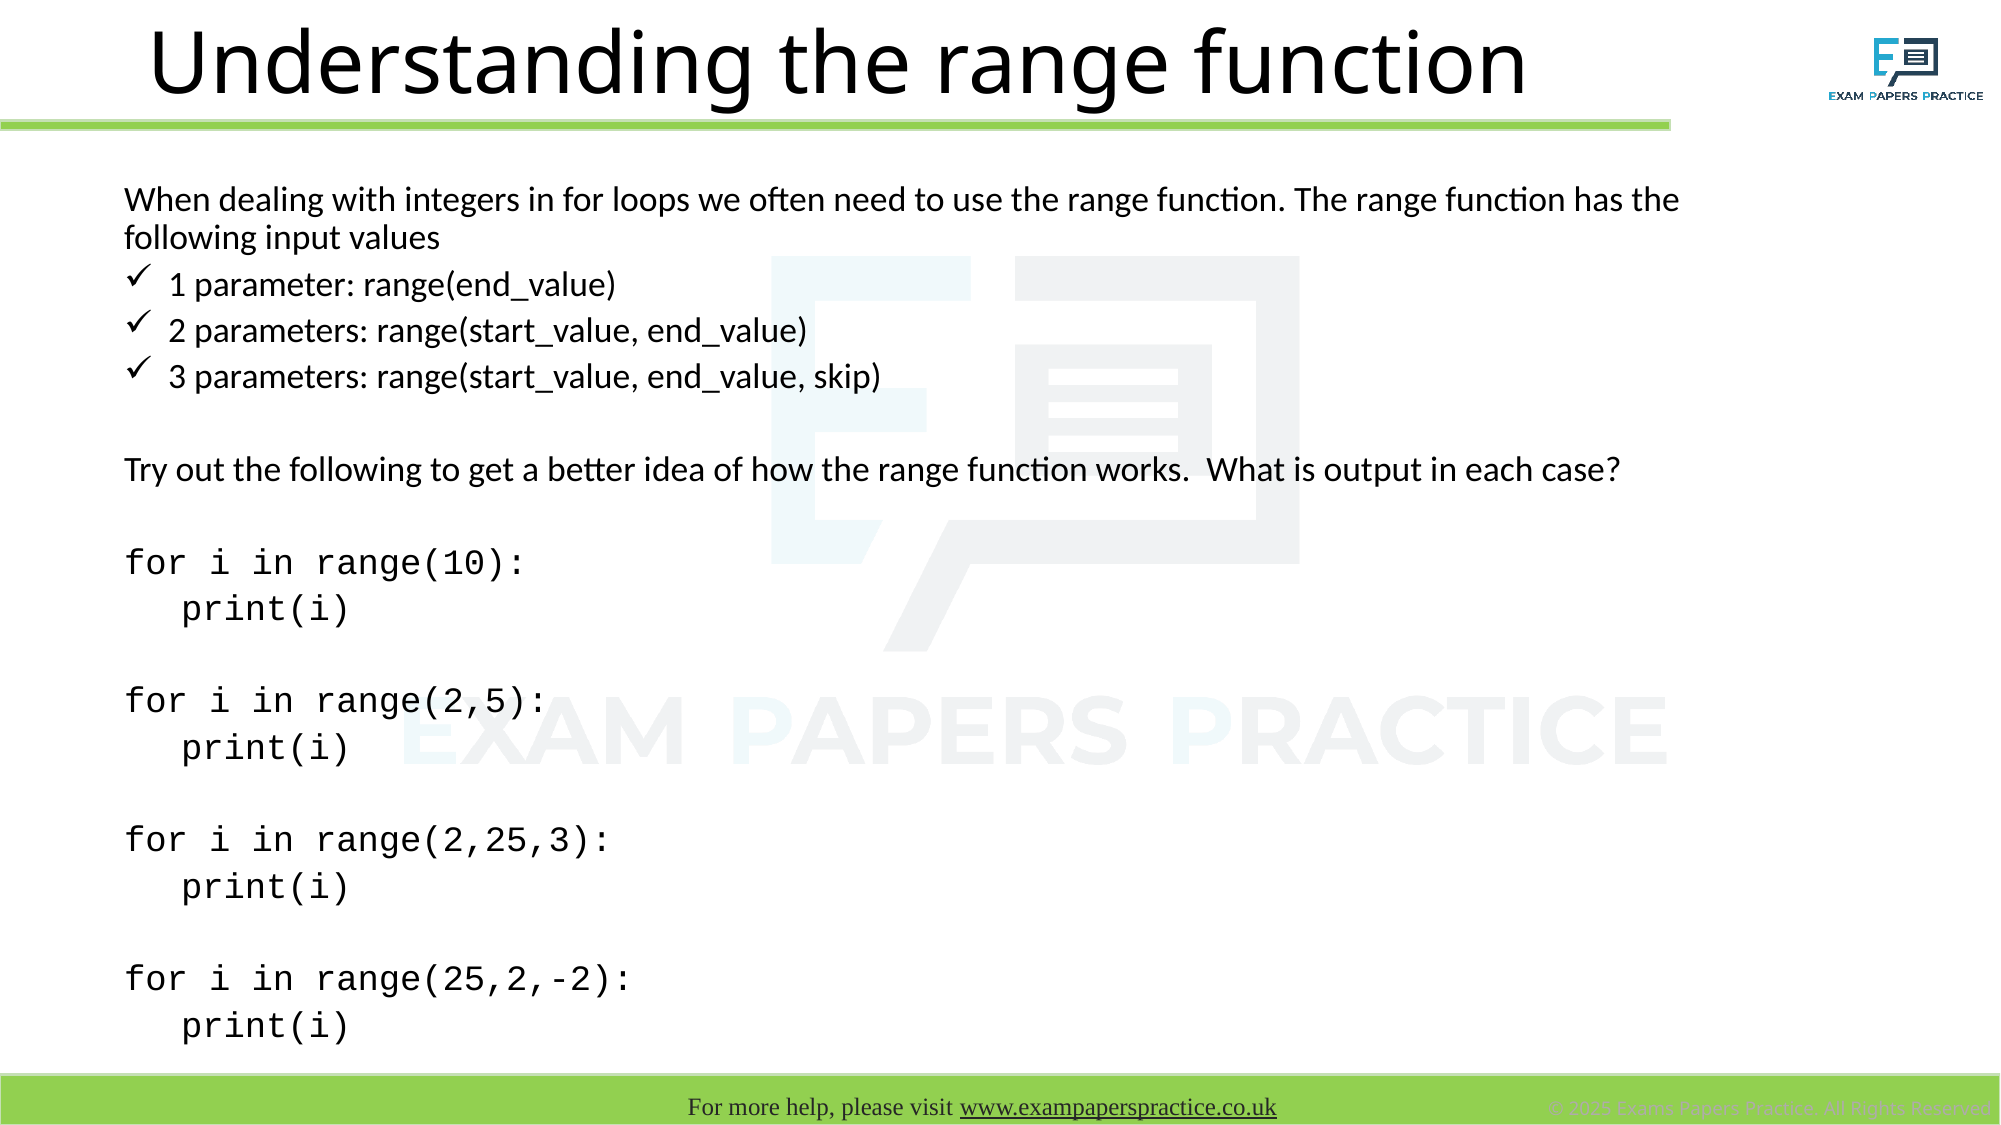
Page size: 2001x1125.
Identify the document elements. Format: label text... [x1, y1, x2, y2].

list When dealing with integers in for loops we often need to use the range function. The range function has the following input values 1 parameter: range(end_value) 2 parameters: range(start_value, end_value) 3 parameters: range(start_value, end_value, skip) Try out the following to get a better idea of how the range function works. What is output in each case? for i in range(10): print(i) for i in range(2,5): print(i) for i in range(2,25,3): print(i) for i in range(25,2,-2): print(i) [109, 173, 1835, 1063]
title Understanding the range function [132, 11, 1858, 121]
